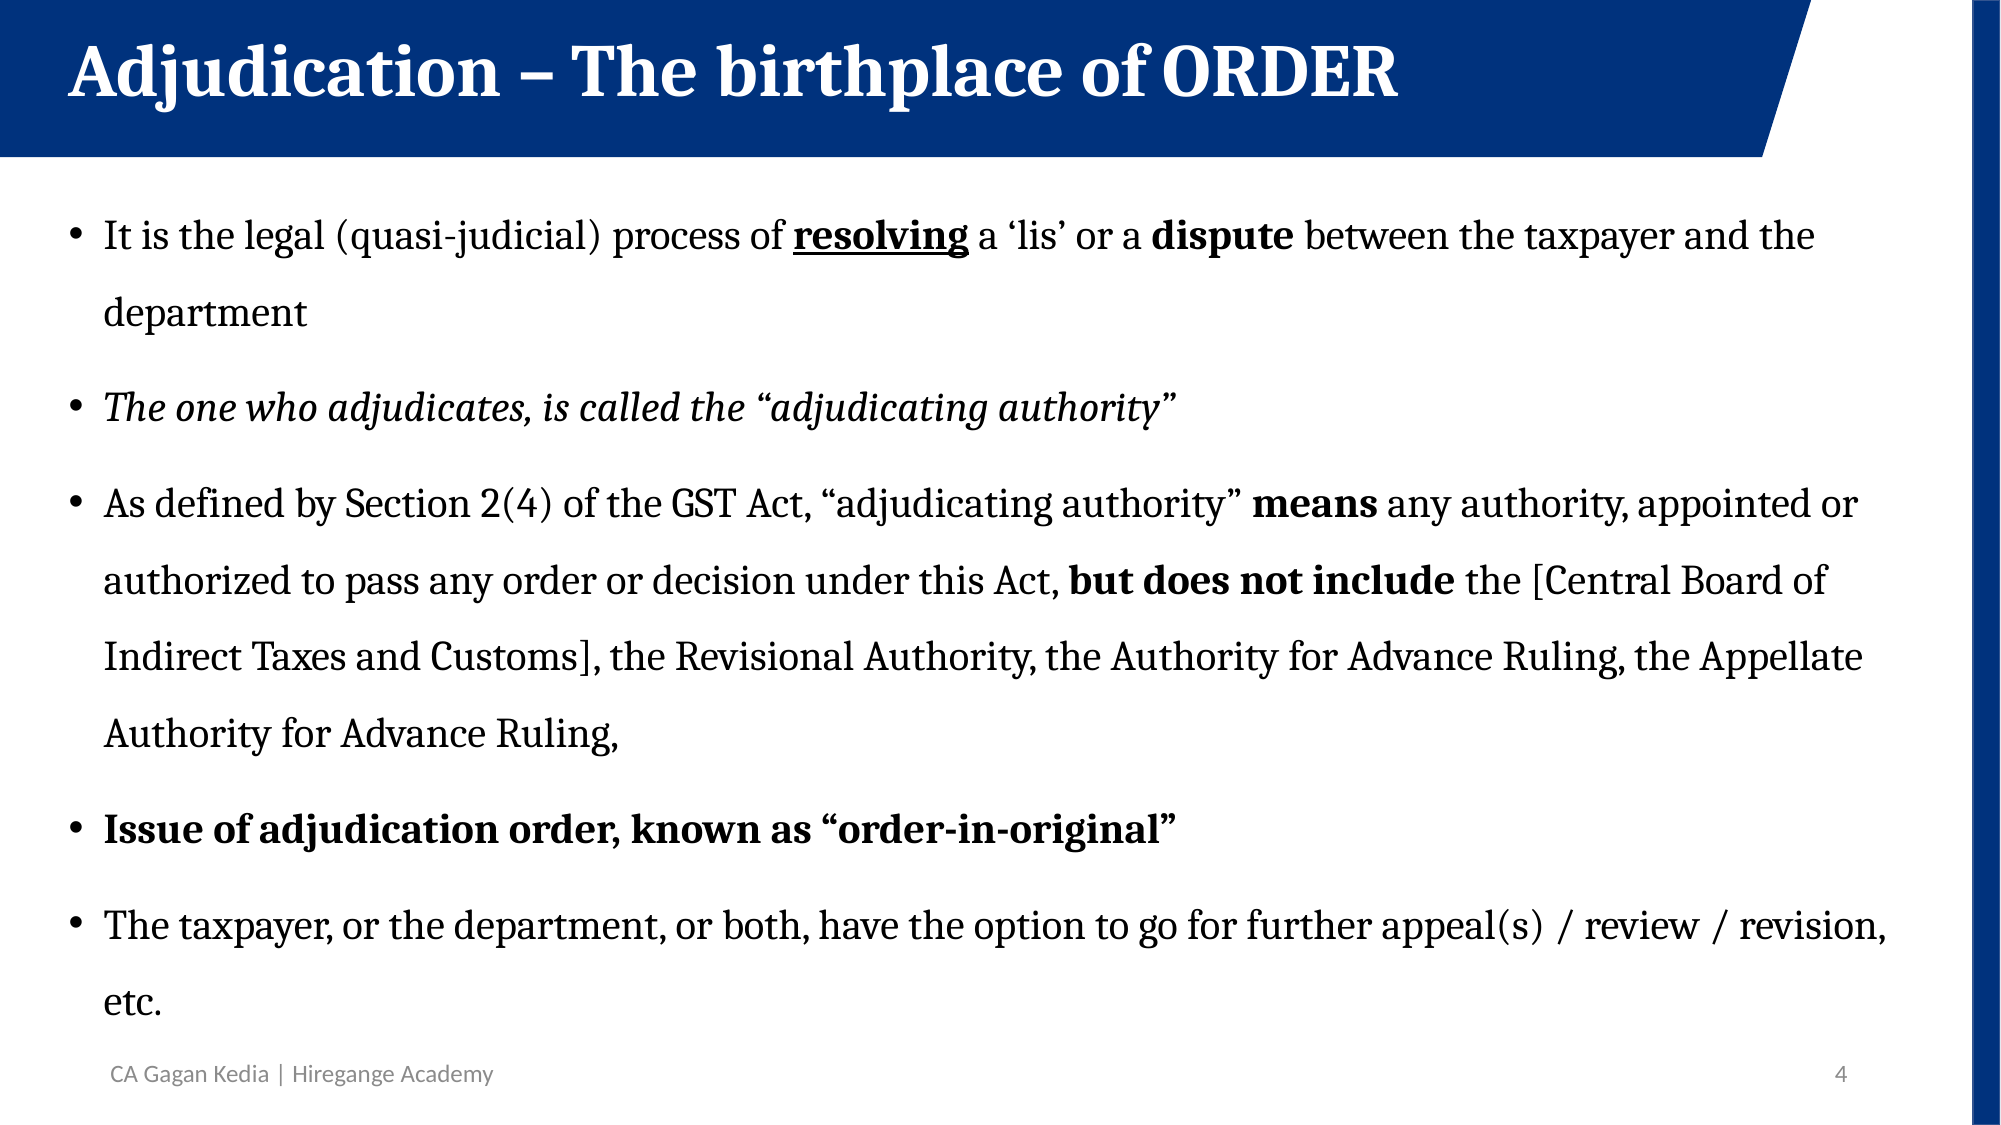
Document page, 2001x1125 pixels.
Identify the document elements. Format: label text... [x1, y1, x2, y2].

list It is the legal (quasi-judicial) process of resolving a ‘lis’ or a dispute between the taxpayer and the department The one who adjudicates, is called the “adjudicating authority” As defined by Section 2(4) of the GST Act, “adjudicating authority” means any authority, appointed or authorized to pass any order or decision under this Act, but does not include the [Central Board of Indirect Taxes and Customs], the Revisional Authority, the Authority for Advance Ruling, the Appellate Authority for Advance Ruling, Issue of adjudication order, known as “order-in-original” The taxpayer, or the department, or both, have the option to go for further appeal(s) / review / revision, etc. [53, 173, 1953, 1035]
slide_number 4 [1412, 1042, 1863, 1103]
list Adjudication – The birthplace of ORDER [53, 24, 1534, 121]
footer CA Gagan Kedia | Hiregange Academy [0, 1042, 641, 1103]
